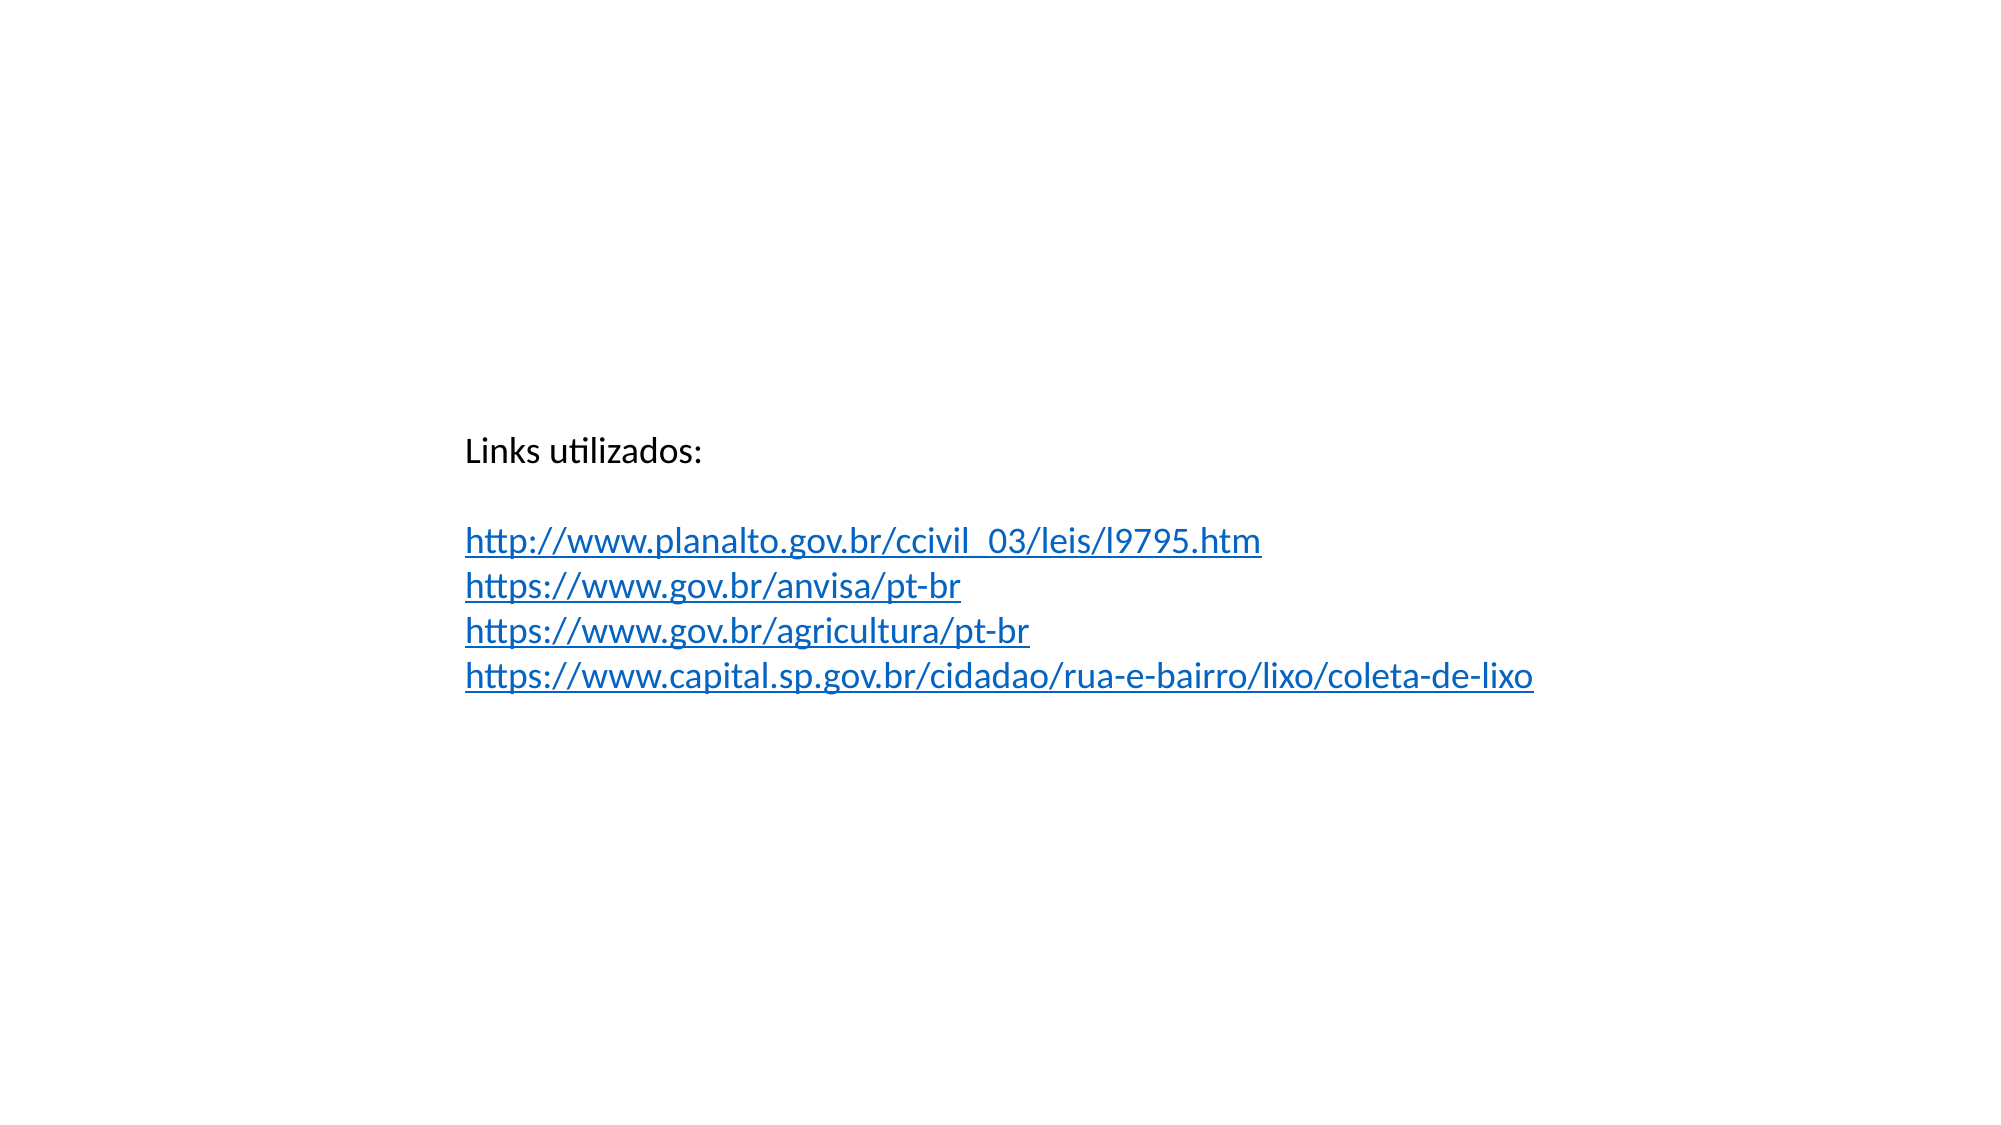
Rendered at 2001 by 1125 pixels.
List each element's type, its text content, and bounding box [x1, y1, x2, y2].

text_box Links utilizados: http://www.planalto.gov.br/ccivil_03/leis/l9795.htm https://www.gov.br/anvisa/pt-br https://www.gov.br/agricultura/pt-br https://www.capital.sp.gov.br/cidadao/rua-e-bairro/lixo/coleta-de-lixo [450, 418, 1550, 704]
